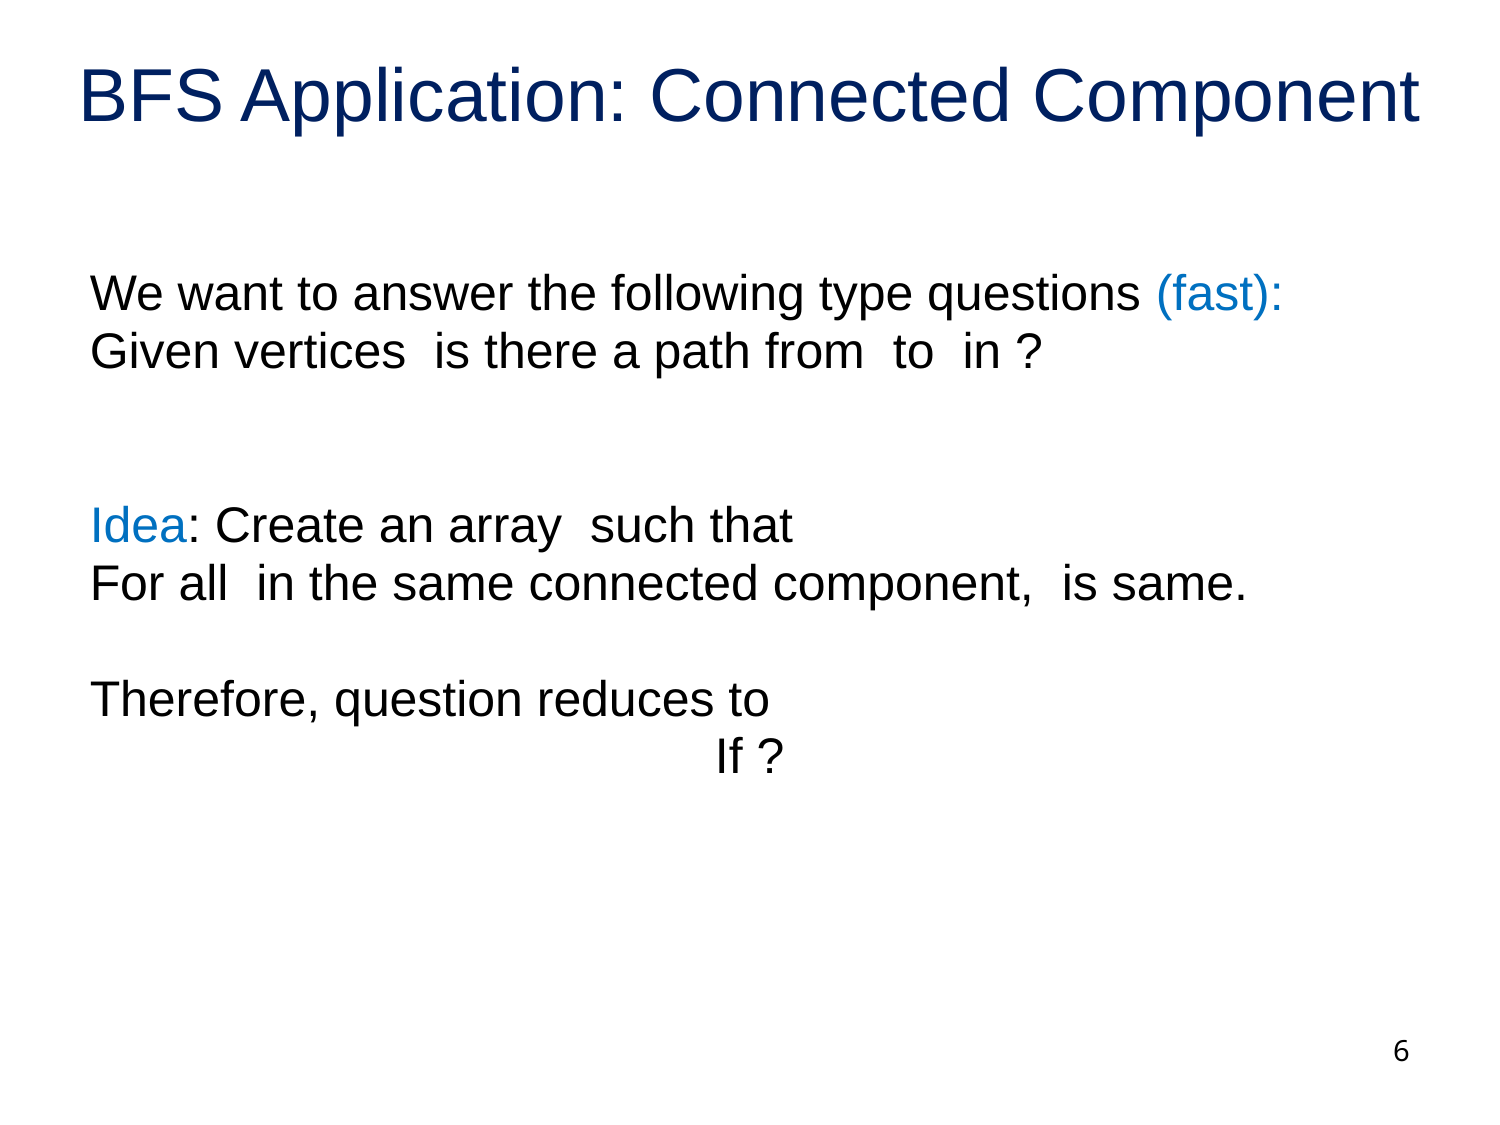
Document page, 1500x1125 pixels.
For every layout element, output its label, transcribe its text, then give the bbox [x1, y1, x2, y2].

title BFS Application: Connected Component [0, 39, 1500, 227]
slide_number 6 [1074, 1024, 1425, 1103]
